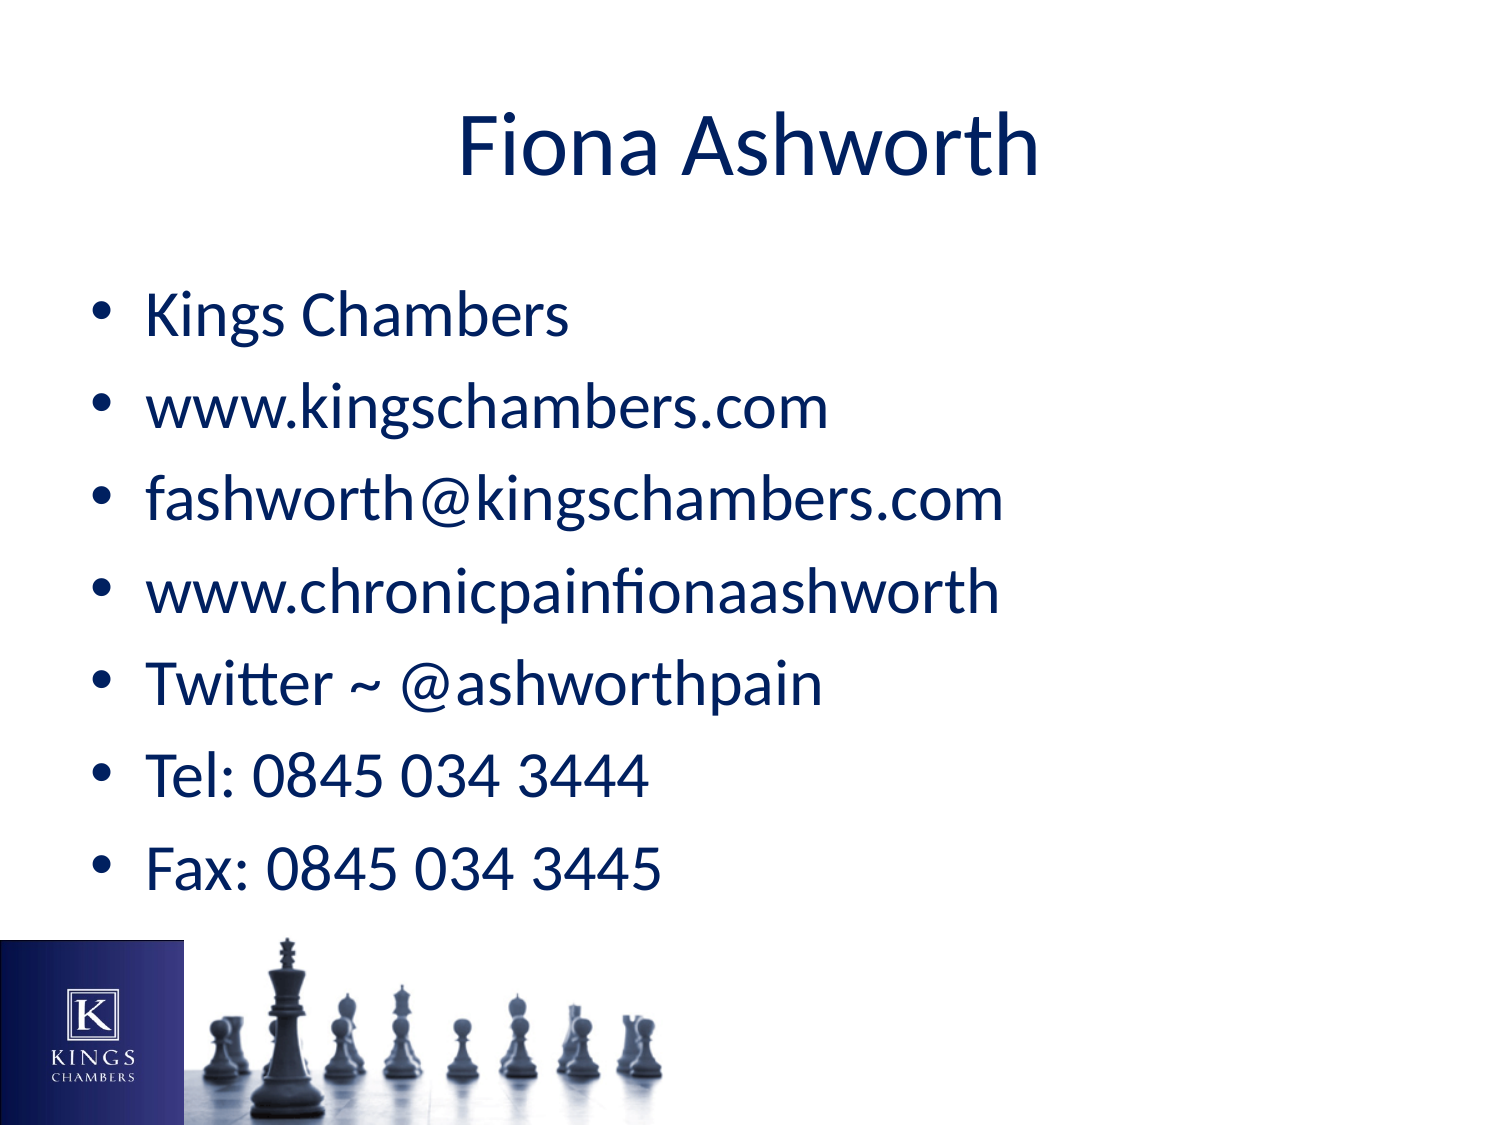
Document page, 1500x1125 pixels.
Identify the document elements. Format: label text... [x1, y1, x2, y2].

list Kings Chambers www.kingschambers.com fashworth@kingschambers.com www.chronicpainfionaashworth Twitter ~ @ashworthpain Tel: 0845 034 3444 Fax: 0845 034 3445 [74, 262, 1426, 918]
title Fiona Ashworth [74, 44, 1426, 233]
picture [0, 932, 932, 1125]
